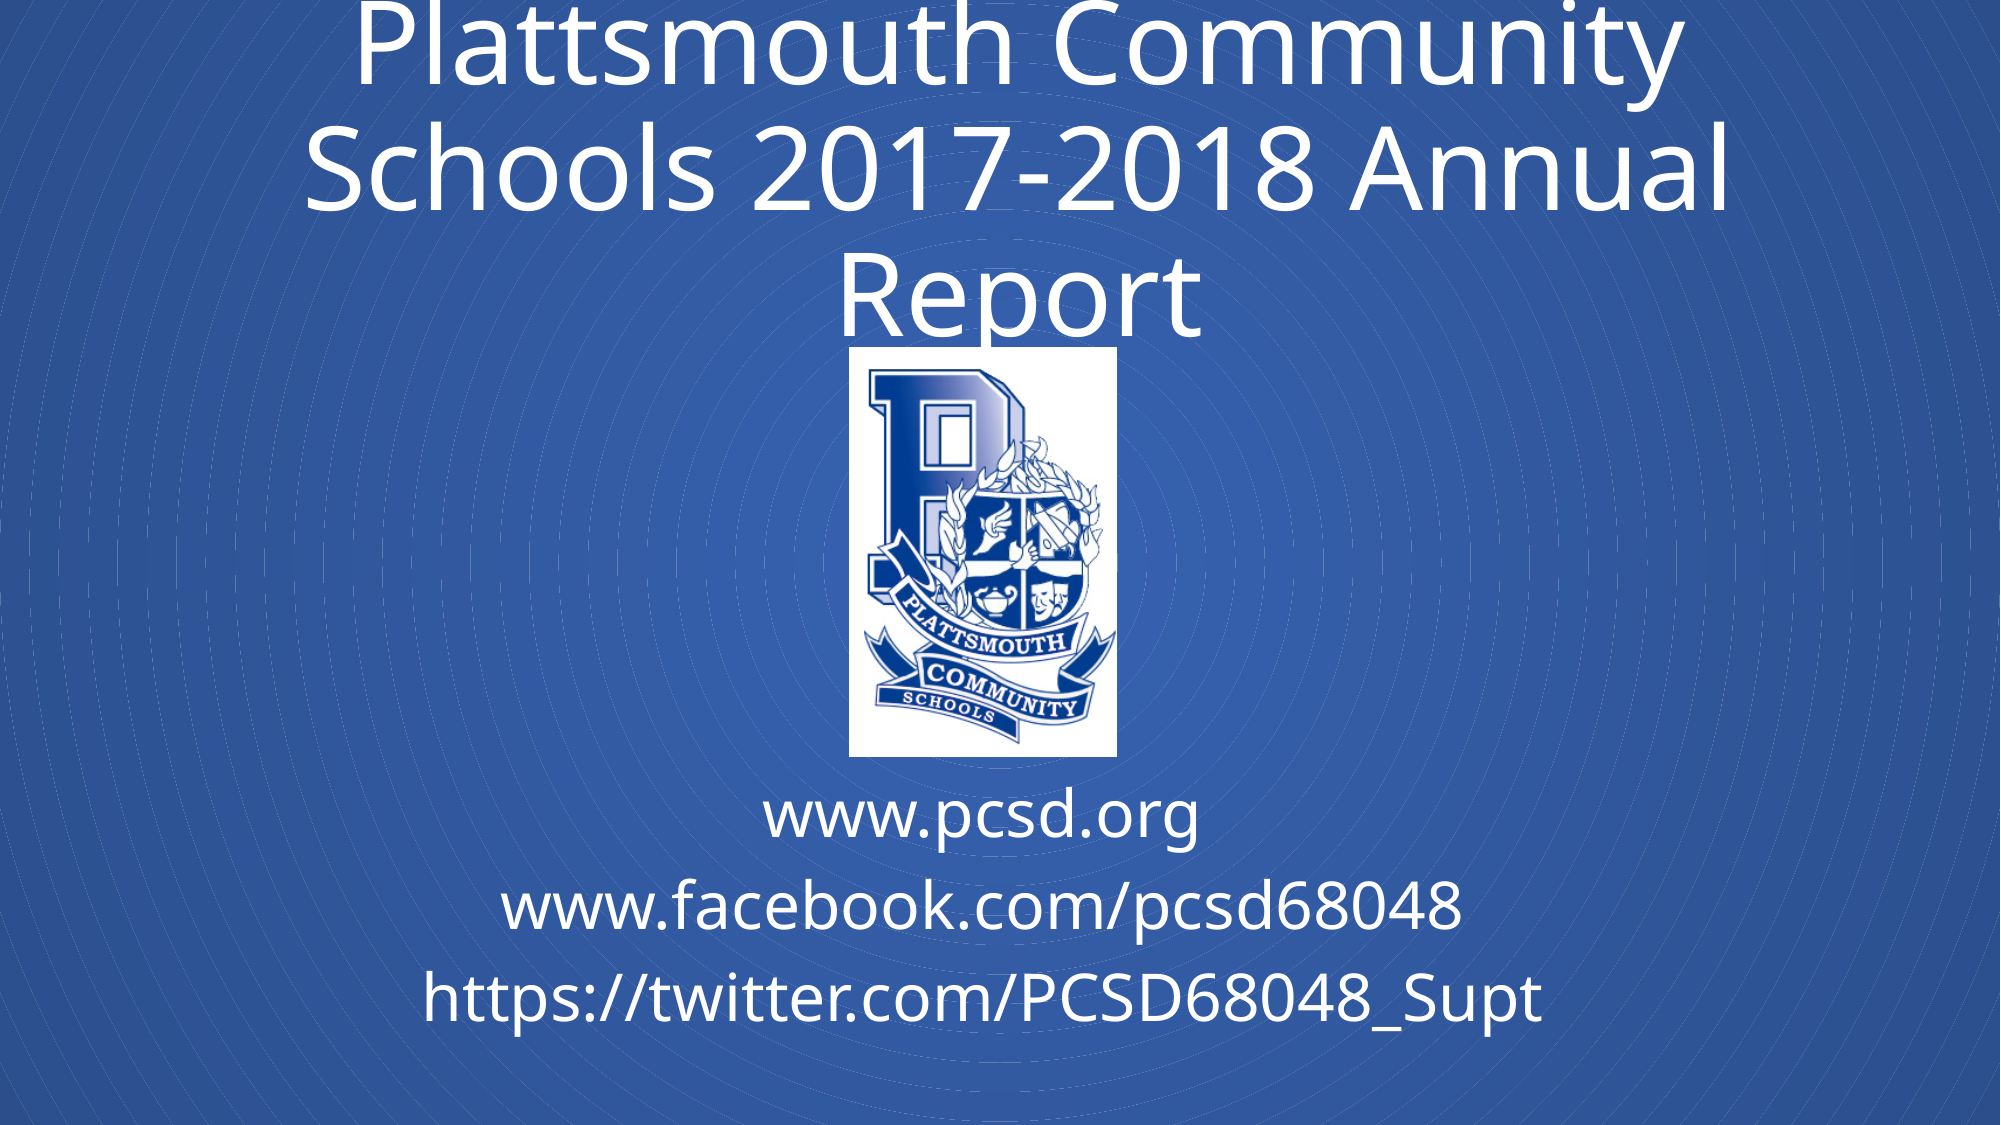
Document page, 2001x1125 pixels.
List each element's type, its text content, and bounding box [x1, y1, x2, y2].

title Plattsmouth Community Schools 2017-2018 Annual Report [268, 0, 1769, 369]
picture [642, 347, 1324, 757]
subtitle www.pcsd.org www.facebook.com/pcsd68048 https://twitter.com/PCSD68048_Supt [232, 773, 1733, 1045]
